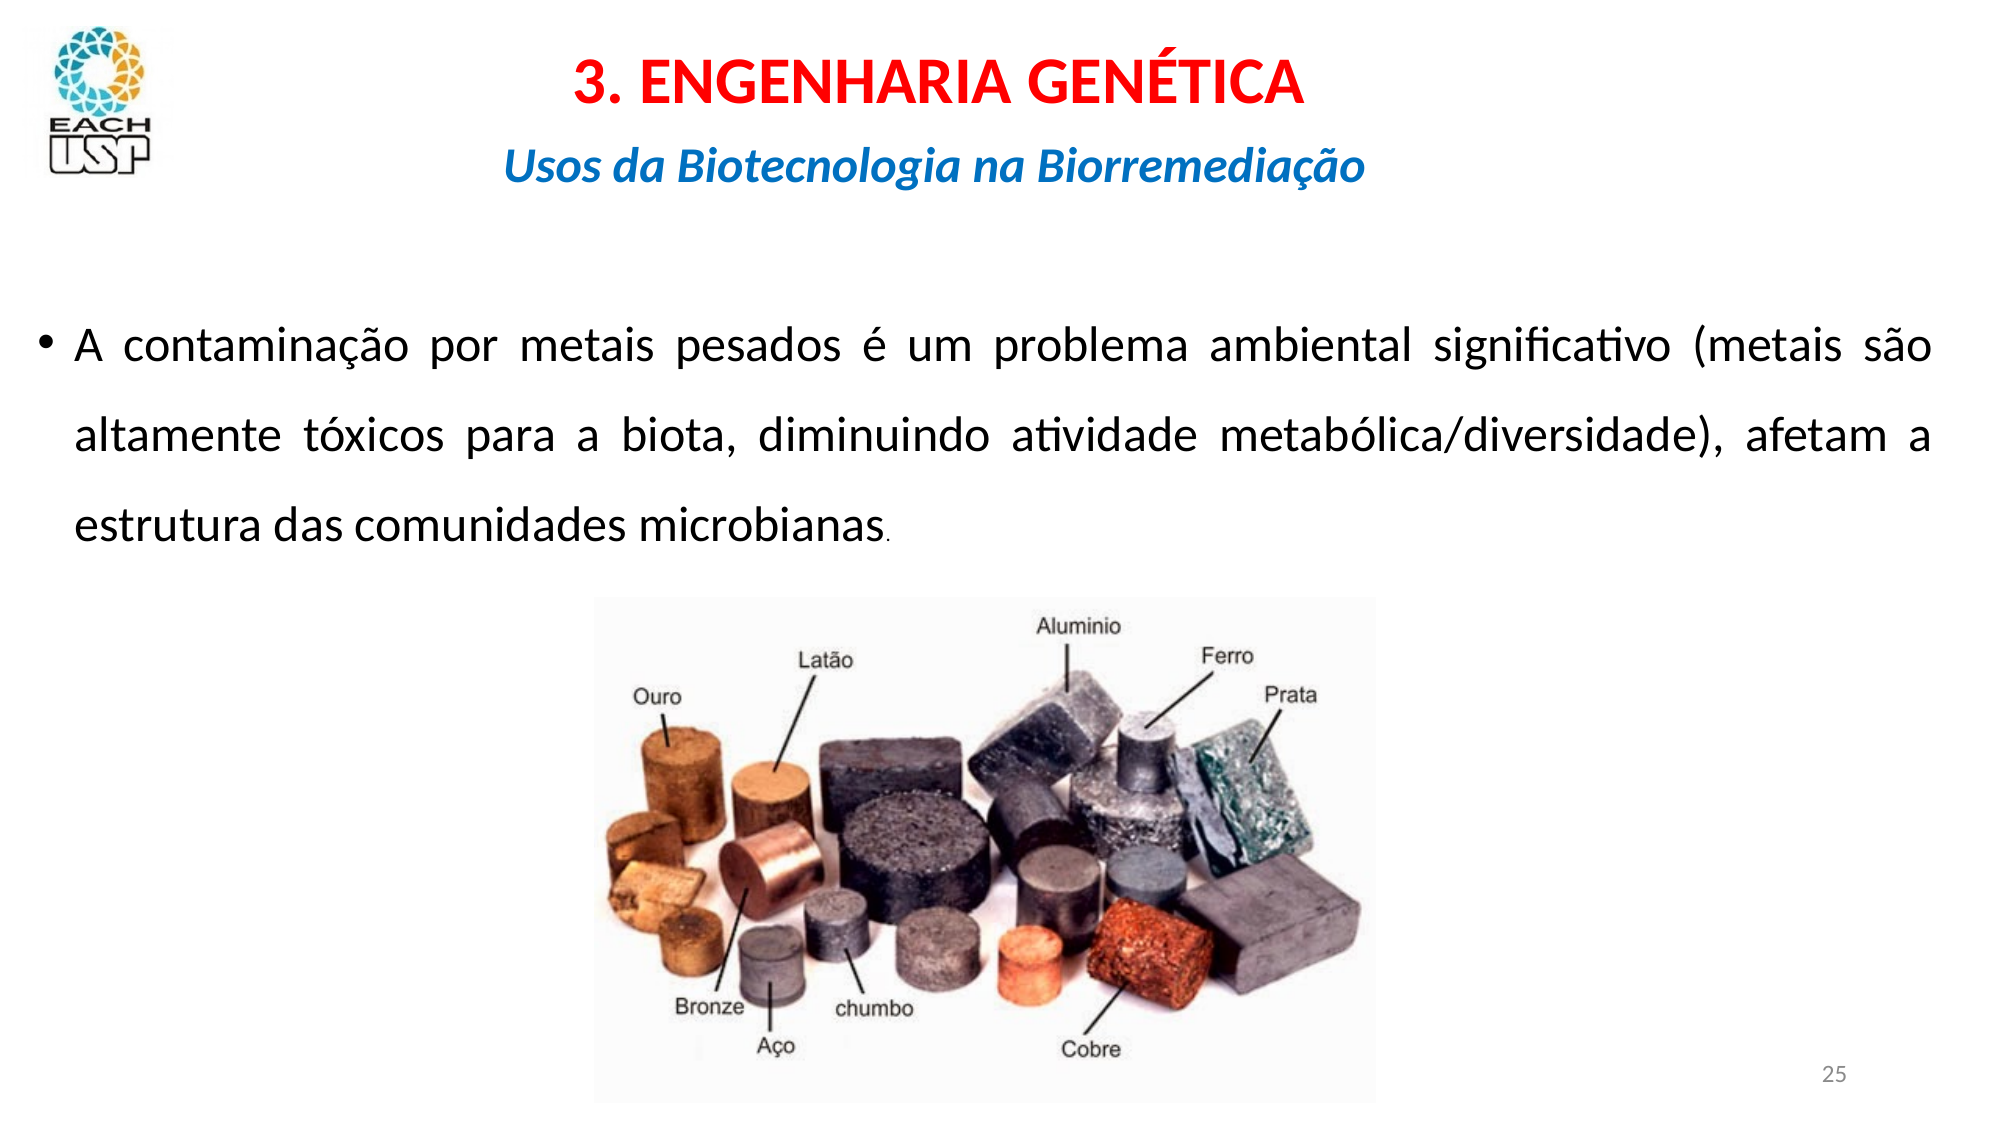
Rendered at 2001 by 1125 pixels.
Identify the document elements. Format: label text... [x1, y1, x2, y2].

list A contaminação por metais pesados ​​é um problema ambiental significativo (metais são altamente tóxicos para a biota, diminuindo atividade metabólica/diversidade), afetam a estrutura das comunidades microbianas. [22, 273, 1949, 988]
picture [22, 26, 174, 178]
picture [594, 597, 1377, 1103]
text_box 3. ENGENHARIA GENÉTICA [557, 29, 1339, 124]
slide_number 25 [1412, 1042, 1863, 1103]
text_box Usos da Biotecnologia na Biorremediação [488, 125, 1408, 200]
